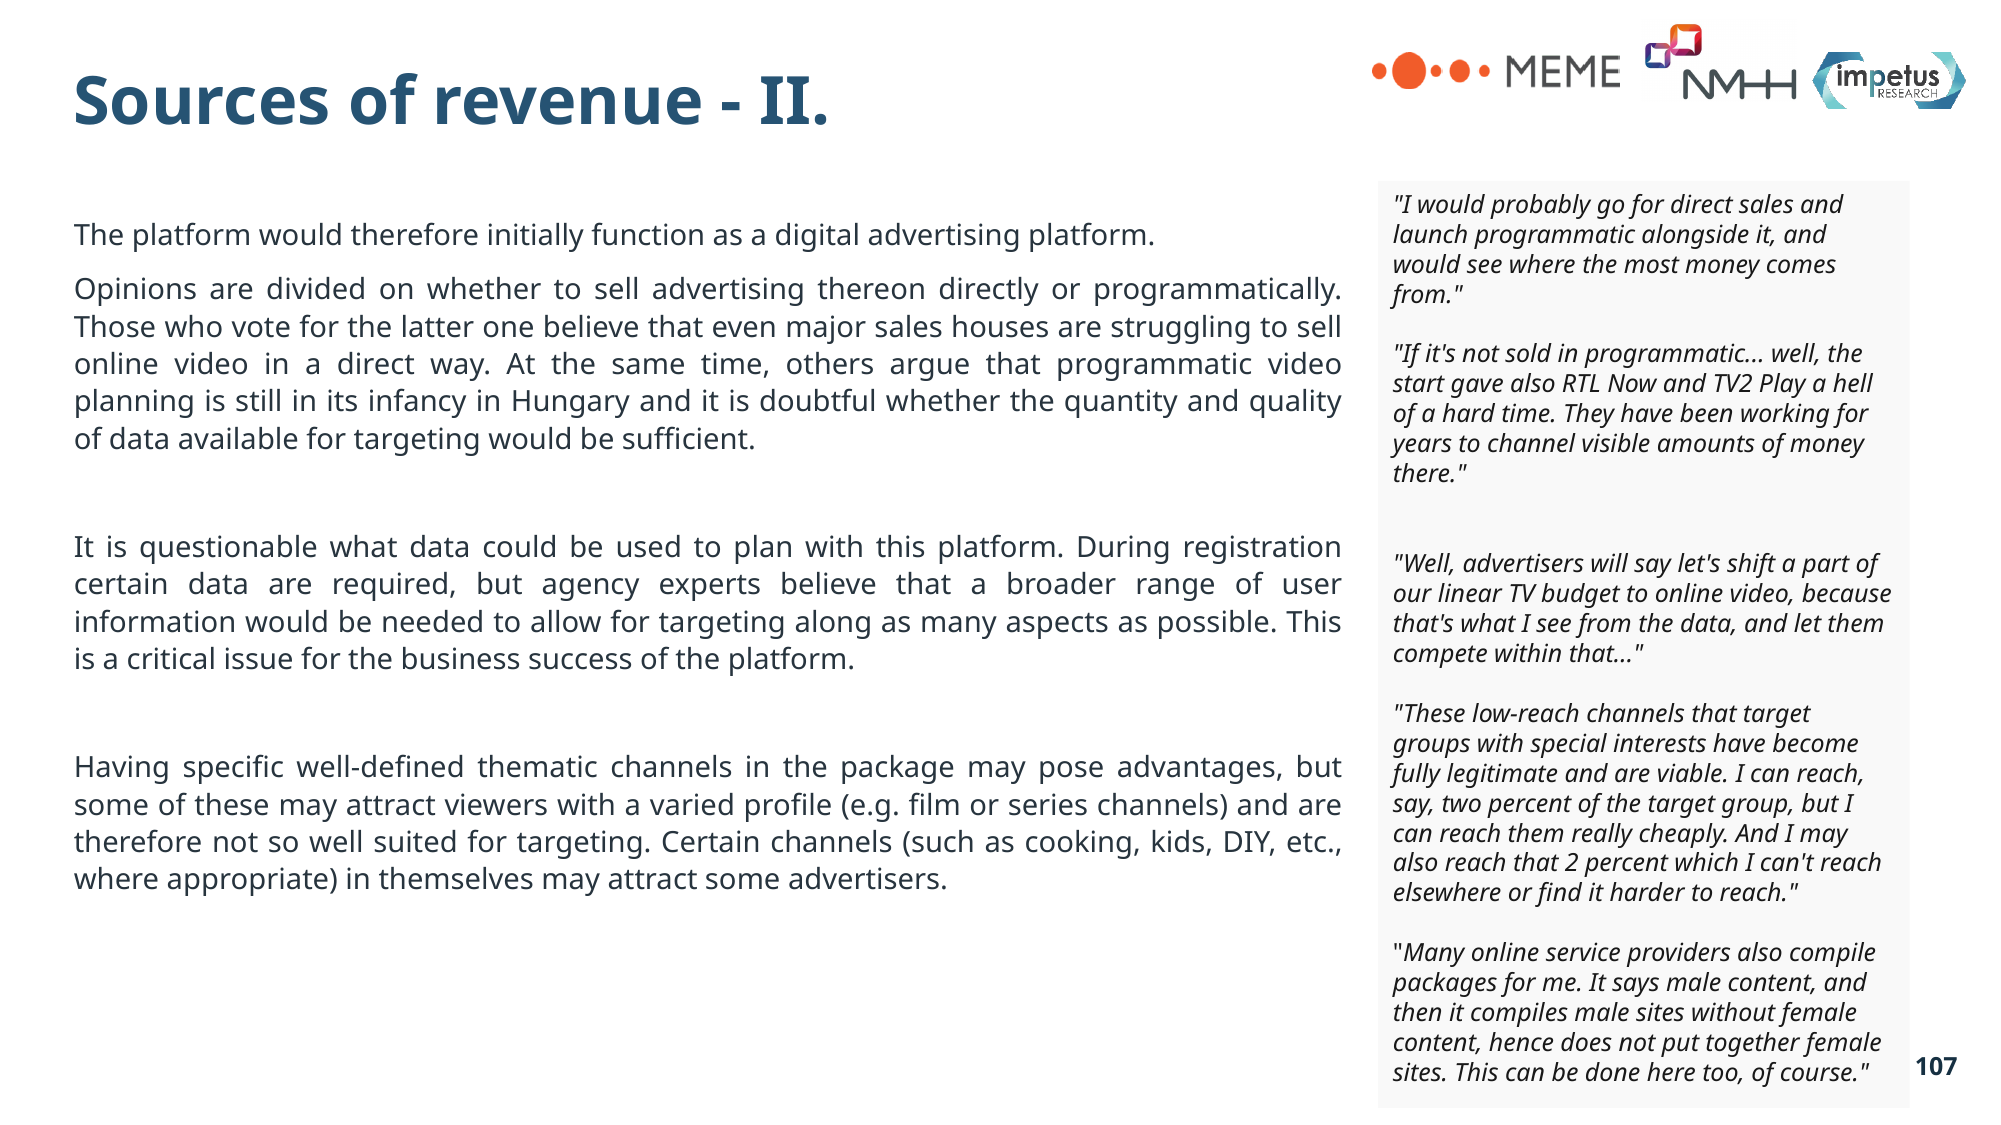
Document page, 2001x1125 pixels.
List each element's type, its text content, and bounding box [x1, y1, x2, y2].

picture [1372, 52, 1620, 89]
text_box The platform would therefore initially function as a digital advertising platform. Opinions are divided on whether to sell advertising thereon directly or programmatically. Those who vote for the latter one believe that even major sales houses are struggling to sell online video in a direct way. At the same time, others argue that programmatic video planning is still in its infancy in Hungary and it is doubtful whether the quantity and quality of data available for targeting would be sufficient. It is questionable what data could be used to plan with this platform. During registration certain data are required, but agency experts believe that a broader range of user information would be needed to allow for targeting along as many aspects as possible. This is a critical issue for the business success of the platform. Having specific well-defined thematic channels in the package may pose advantages, but some of these may attract viewers with a varied profile (e.g. film or series channels) and are therefore not so well suited for targeting. Certain channels (such as cooking, kids, DIY, etc., where appropriate) in themselves may attract some advertisers. [58, 206, 1359, 957]
picture [1641, 19, 1797, 102]
text_box "I would probably go for direct sales and launch programmatic alongside it, and would see where the most money comes from." "If it's not sold in programmatic... well, the start gave also RTL Now and TV2 Play a hell of a hard time. They have been working for years to channel visible amounts of money there." "Well, advertisers will say let's shift a part of our linear TV budget to online video, because that's what I see from the data, and let them compete within that..." "These low-reach channels that target groups with special interests have become fully legitimate and are viable. I can reach, say, two percent of the target group, but I can reach them really cheaply. And I may also reach that 2 percent which I can't reach elsewhere or find it harder to reach." "Many online service providers also compile packages for me. It says male content, and then it compiles male sites without female content, hence does not put together female sites. This can be done here too, of course." [1378, 180, 1910, 1108]
picture [1812, 52, 1966, 109]
title Sources of revenue - II. [58, 33, 1560, 172]
slide_number 107 [1846, 1027, 1973, 1109]
